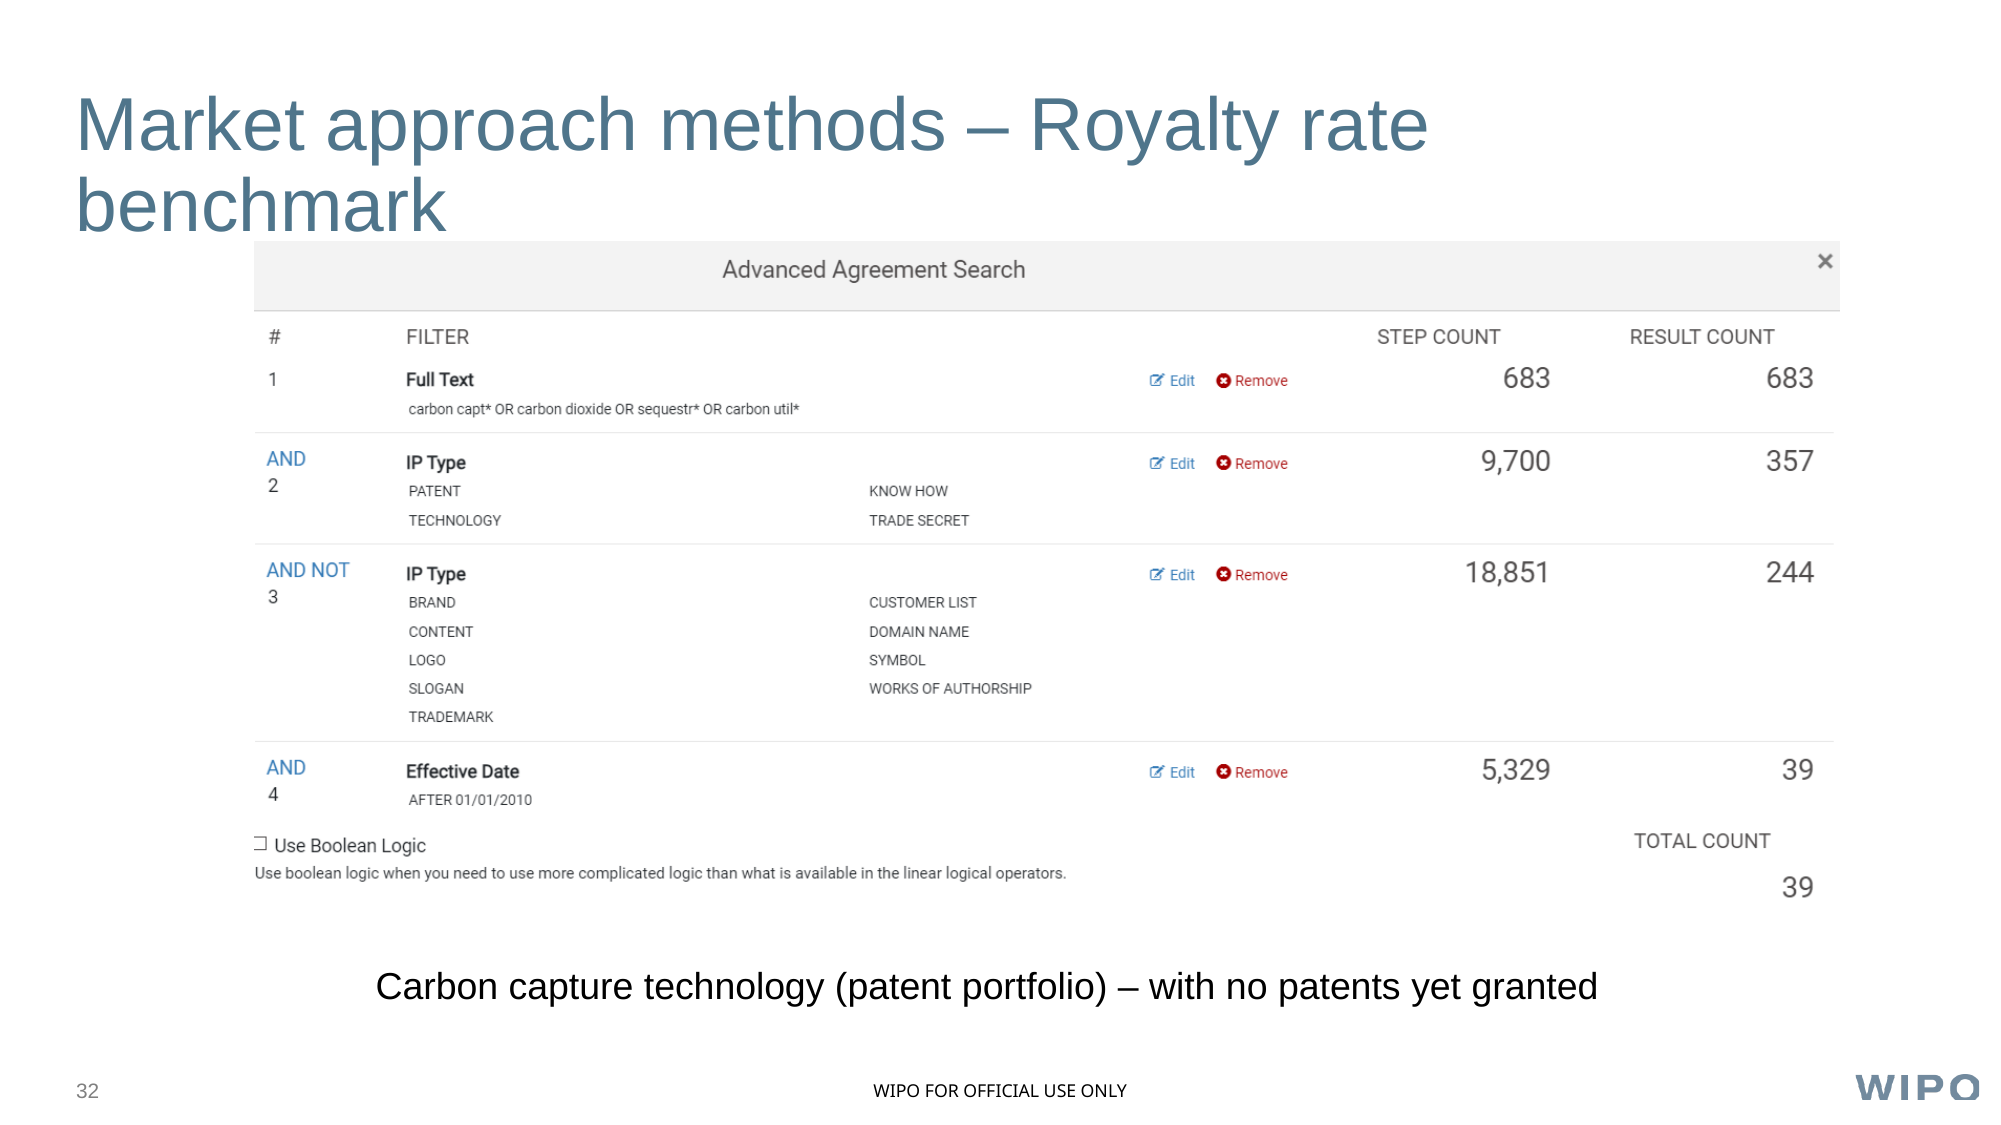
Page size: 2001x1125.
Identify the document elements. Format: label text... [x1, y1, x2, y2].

text_box Carbon capture technology (patent portfolio) – with no patents yet granted [360, 954, 1734, 1015]
title Market approach methods – Royalty rate benchmark [60, 77, 1786, 296]
picture [254, 241, 1840, 909]
